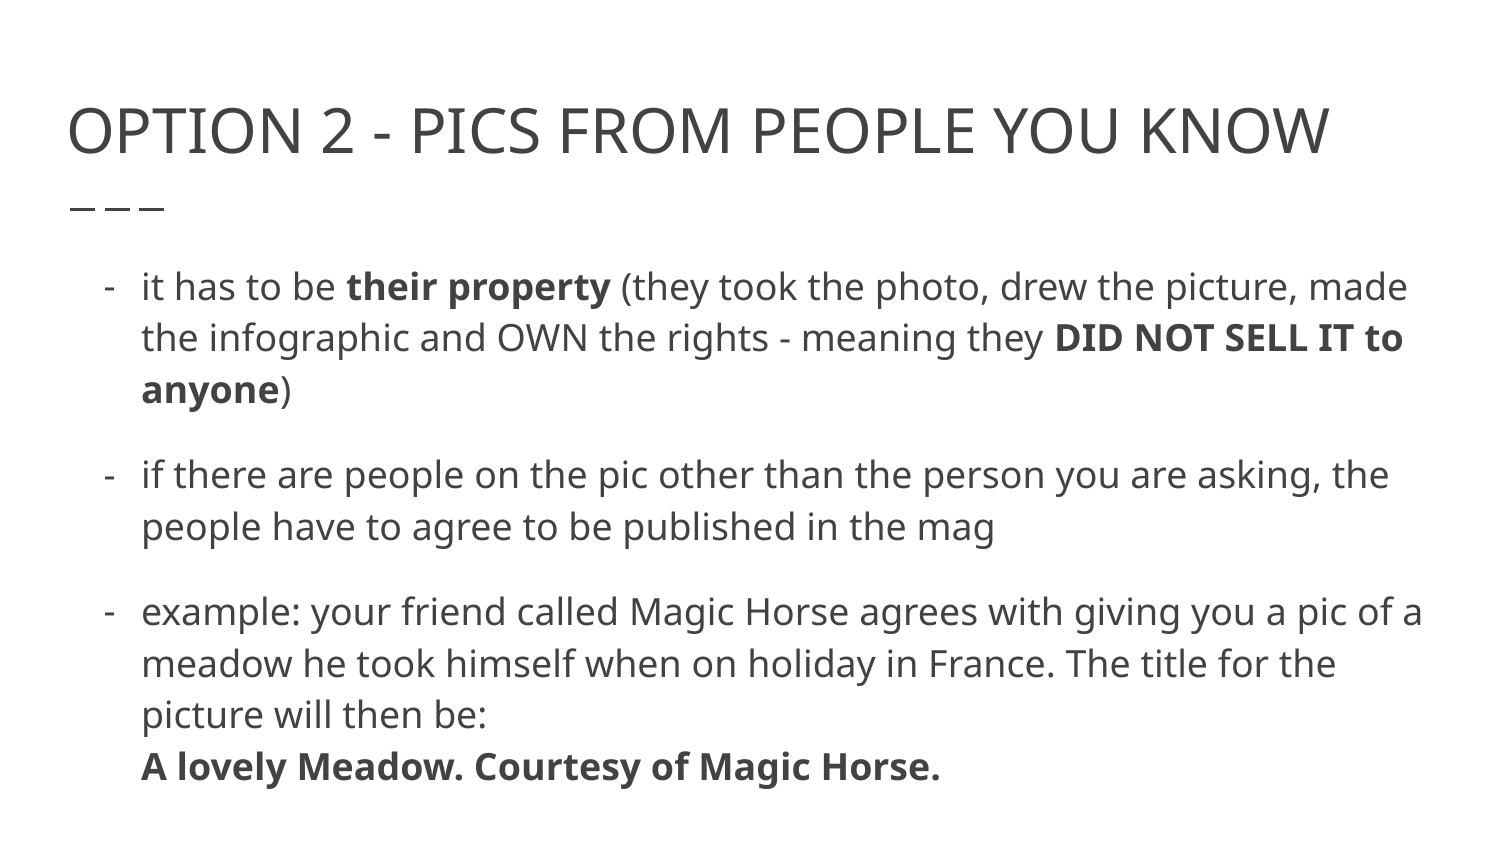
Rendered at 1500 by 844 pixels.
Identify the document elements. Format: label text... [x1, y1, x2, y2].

list it has to be their property (they took the photo, drew the picture, made the infographic and OWN the rights - meaning they DID NOT SELL IT to anyone) if there are people on the pic other than the person you are asking, the people have to agree to be published in the mag example: your friend called Magic Horse agrees with giving you a pic of a meadow he took himself when on holiday in France. The title for the picture will then be: A lovely Meadow. Courtesy of Magic Horse. [51, 240, 1449, 800]
title OPTION 2 - PICS FROM PEOPLE YOU KNOW [51, 61, 1449, 182]
